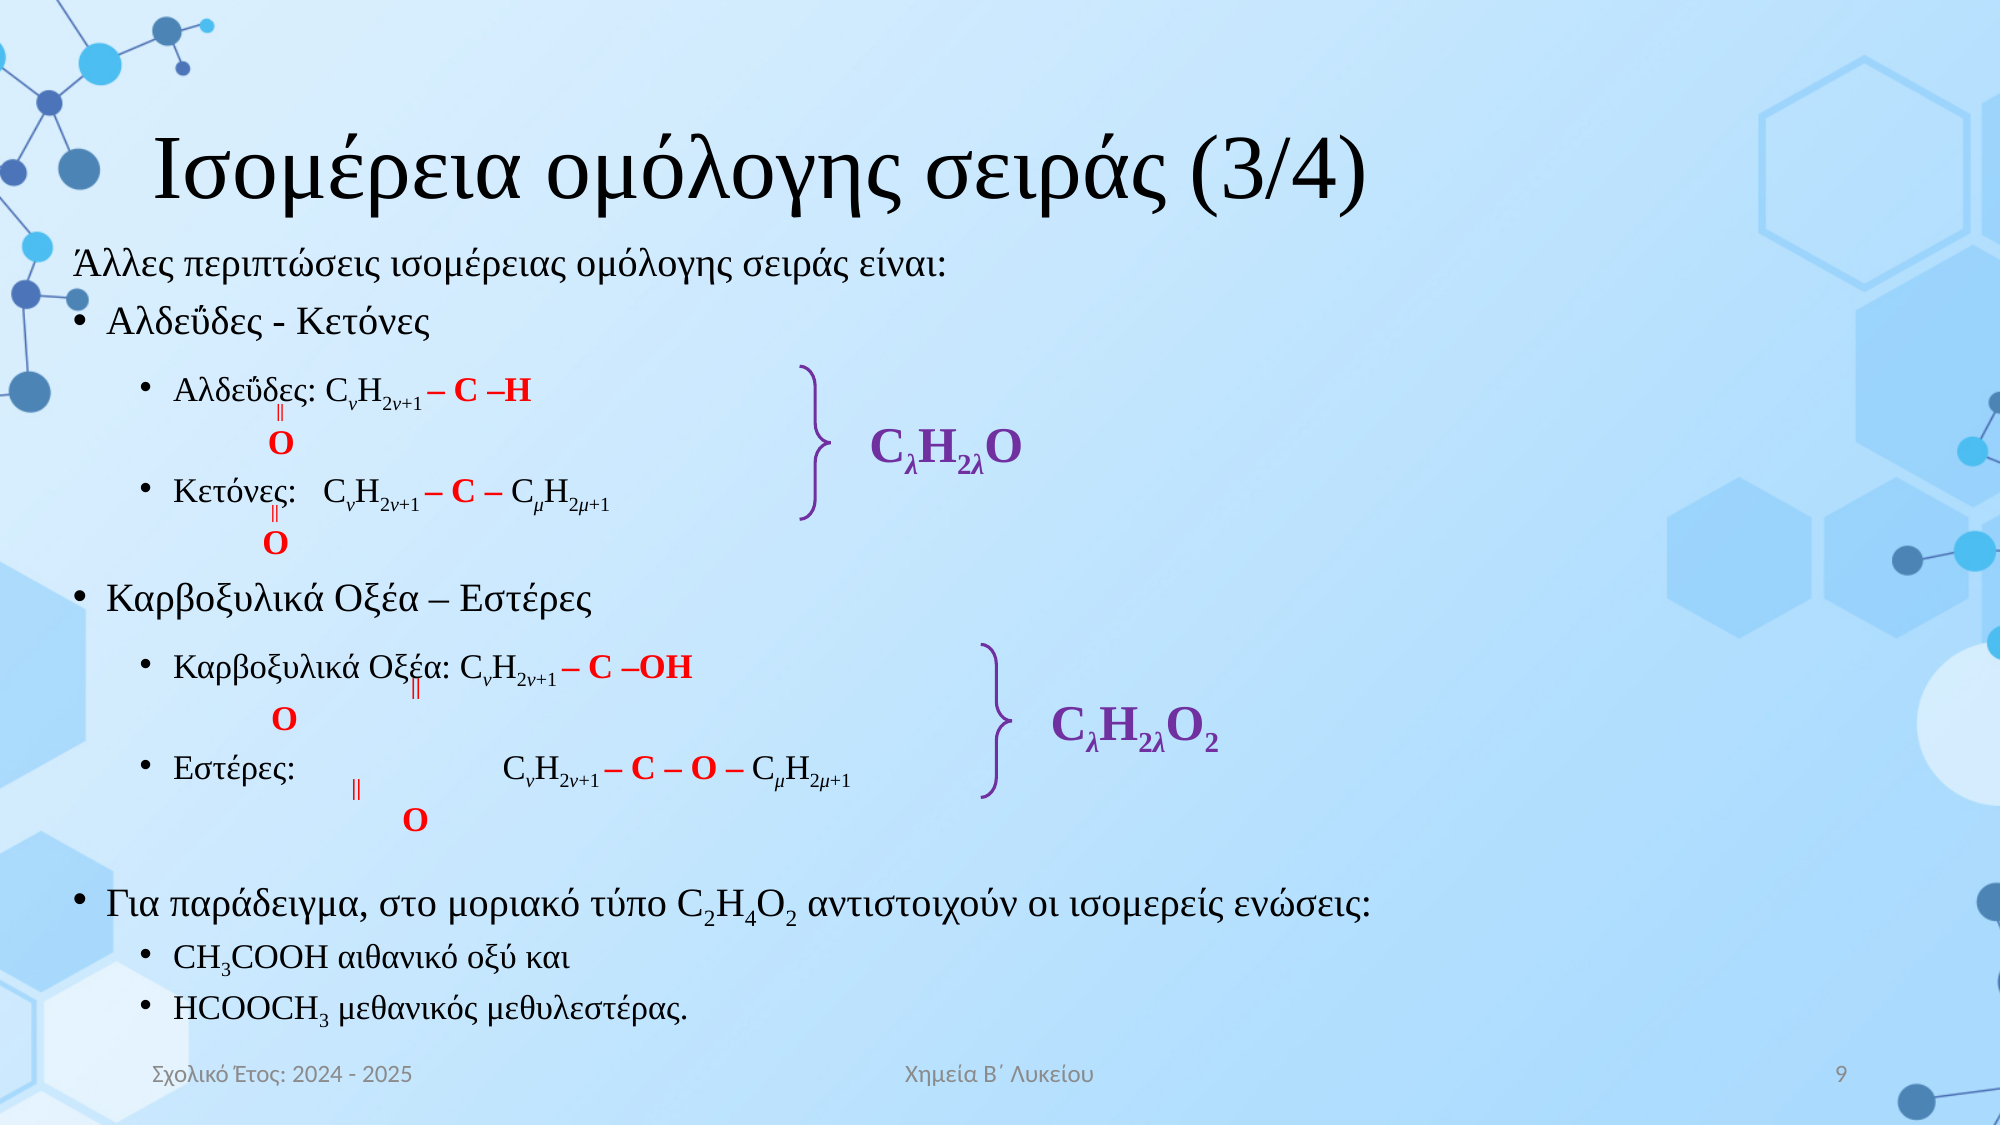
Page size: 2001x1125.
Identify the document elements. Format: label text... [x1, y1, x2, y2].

text_box [980, 643, 1012, 798]
slide_number Σχολικό Έτος: 2024 - 2025 [137, 1042, 588, 1103]
title Ισομέρεια ομόλογης σειράς (3/4) [137, 59, 1863, 234]
text_box CλH2λO2 [1035, 682, 1306, 766]
text_box [799, 365, 831, 520]
footer Χημεία Β΄ Λυκείου [662, 1042, 1338, 1103]
slide_number 9 [1412, 1042, 1863, 1103]
list Άλλες περιπτώσεις ισομέρειας ομόλογης σειράς είναι: Αλδεΰδες - Κετόνες Αλδεΰδες: CνH2ν+1 – C –H || O Κετόνες: CνH2ν+1 – C – CμH2μ+1 || O Καρβοξυλικά Οξέα – Εστέρες Καρβοξυλικά Οξέα: CνH2ν+1 – C –ΟH || O Εστέρες: CνH2ν+1 – C – Ο – CμH2μ+1 || O Για παράδειγμα, στο μοριακό τύπο C2H4O2 αντιστοιχούν οι ισομερείς ενώσεις: CH3COOH αιθανικό οξύ και HCOOCH3 μεθανικός μεθυλεστέρας. [57, 234, 1950, 1043]
text_box CλH2λO [854, 404, 1057, 488]
